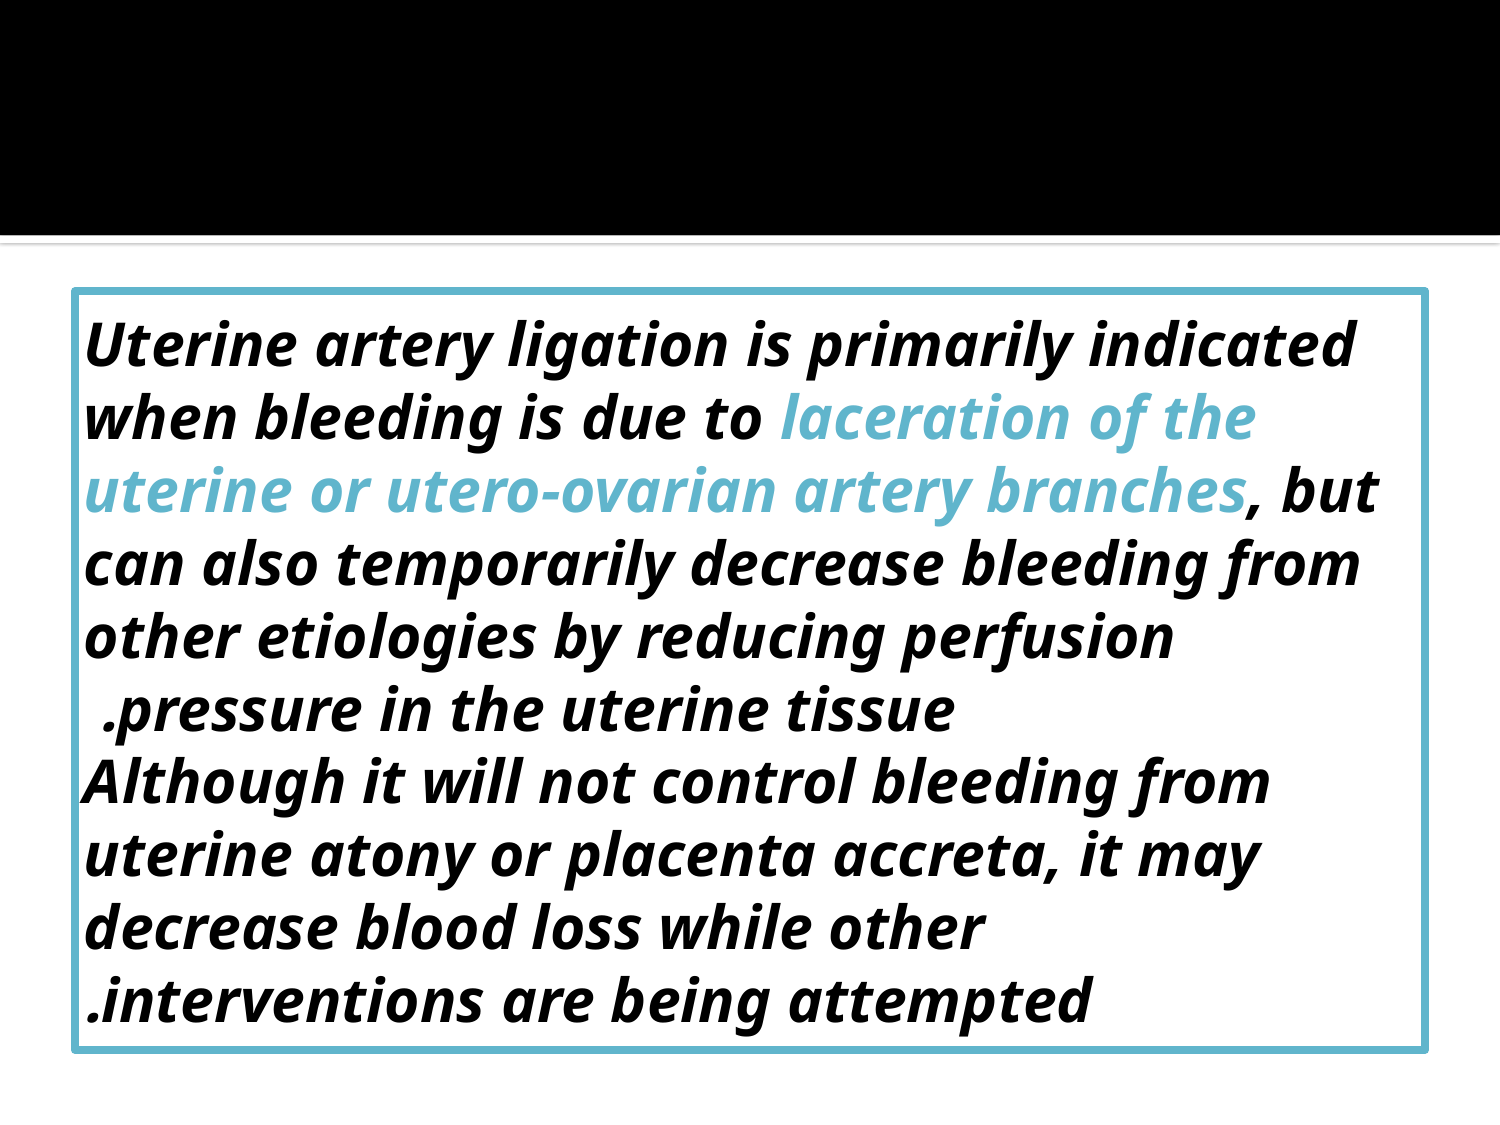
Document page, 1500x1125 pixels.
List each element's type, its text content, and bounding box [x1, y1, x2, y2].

list Uterine artery ligation is primarily indicated when bleeding is due to laceration of the uterine or utero-ovarian artery branches, but can also temporarily decrease bleeding from other etiologies by reducing perfusion pressure in the uterine tissue. Although it will not control bleeding from uterine atony or placenta accreta, it may decrease blood loss while other interventions are being attempted. [71, 287, 1429, 1054]
